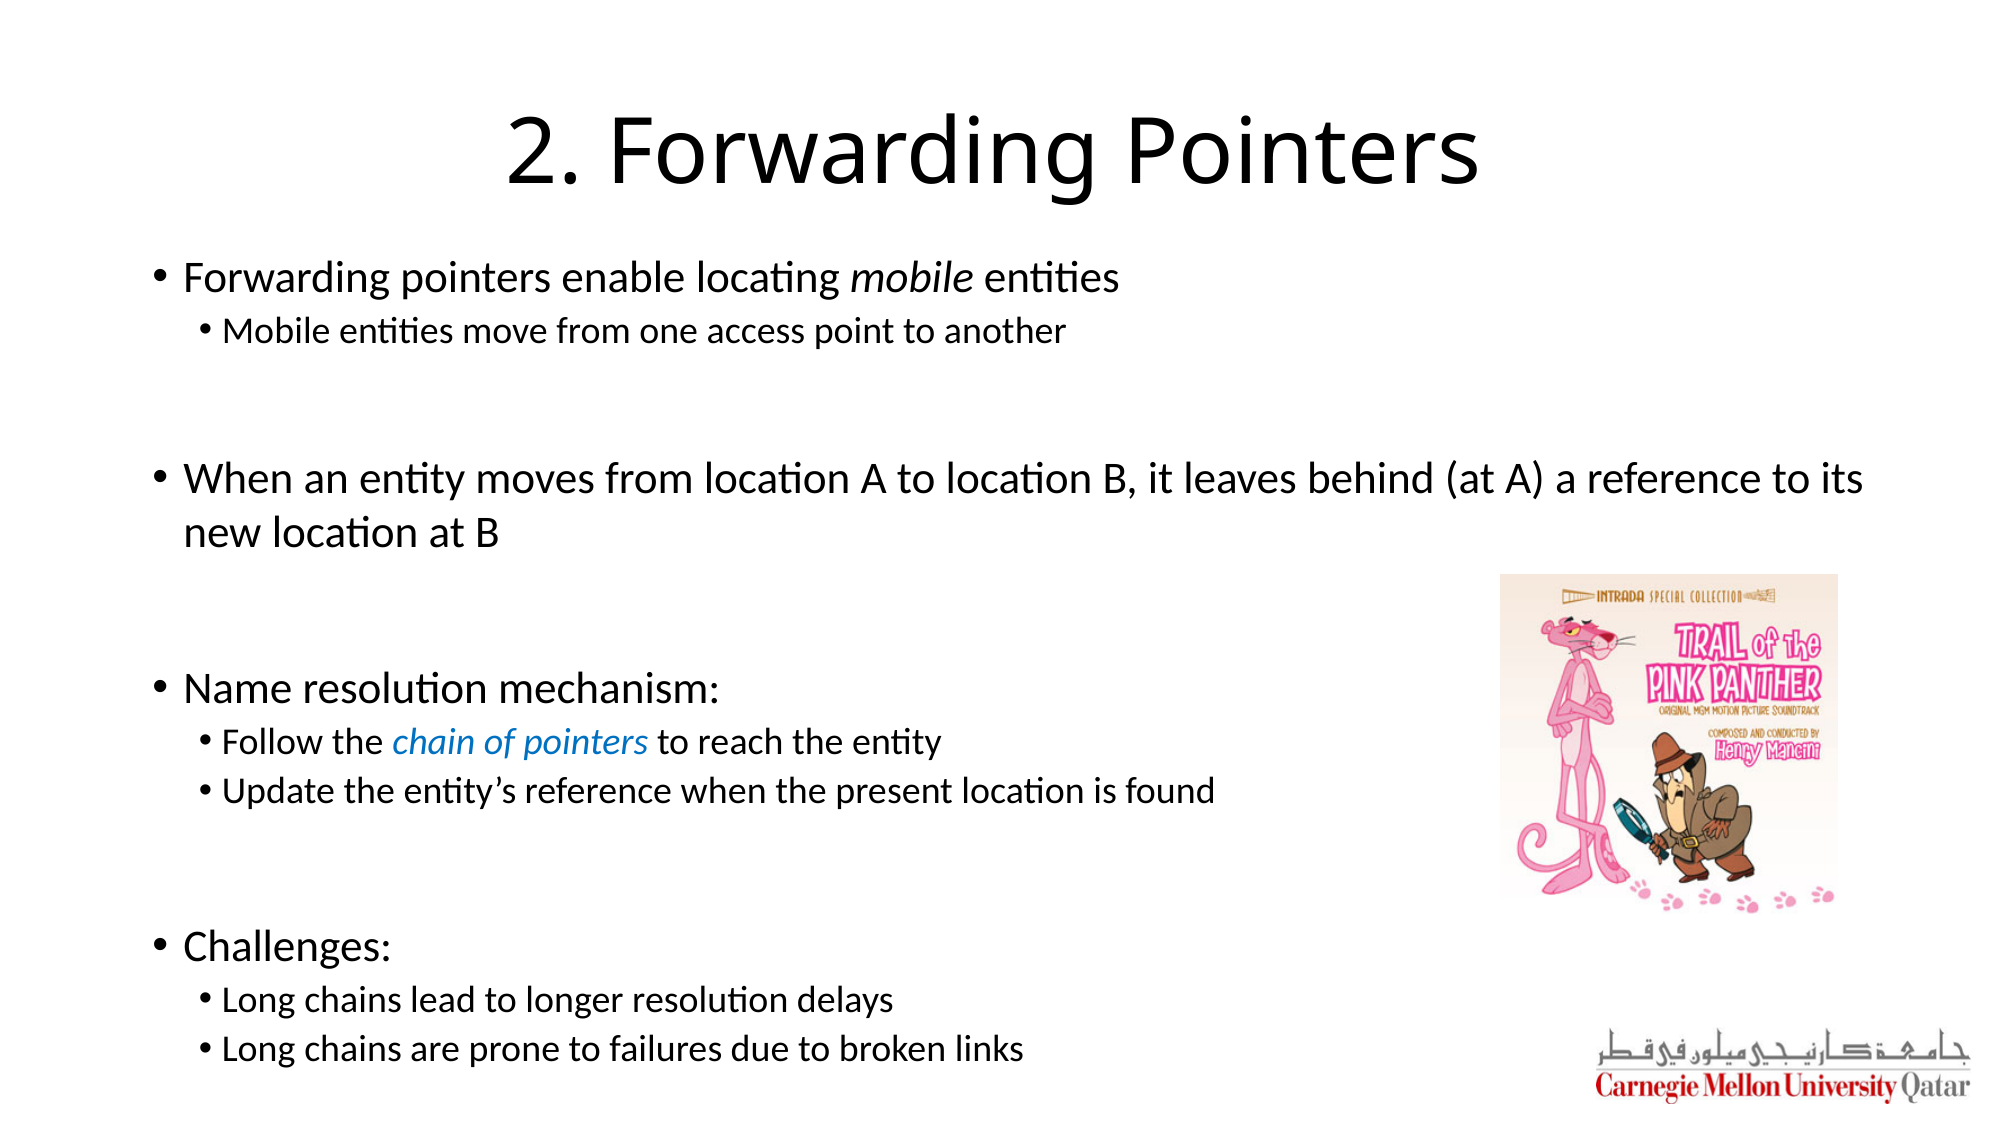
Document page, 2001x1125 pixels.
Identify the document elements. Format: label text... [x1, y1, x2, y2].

list Forwarding pointers enable locating mobile entities Mobile entities move from one access point to another When an entity moves from location A to location B, it leaves behind (at A) a reference to its new location at B Name resolution mechanism: Follow the chain of pointers to reach the entity Update the entity’s reference when the present location is found Challenges: Long chains lead to longer resolution delays Long chains are prone to failures due to broken links [137, 239, 1913, 1088]
picture [1596, 1027, 1971, 1104]
picture [1499, 574, 1838, 928]
title 2. Forwarding Pointers [288, 45, 1700, 239]
